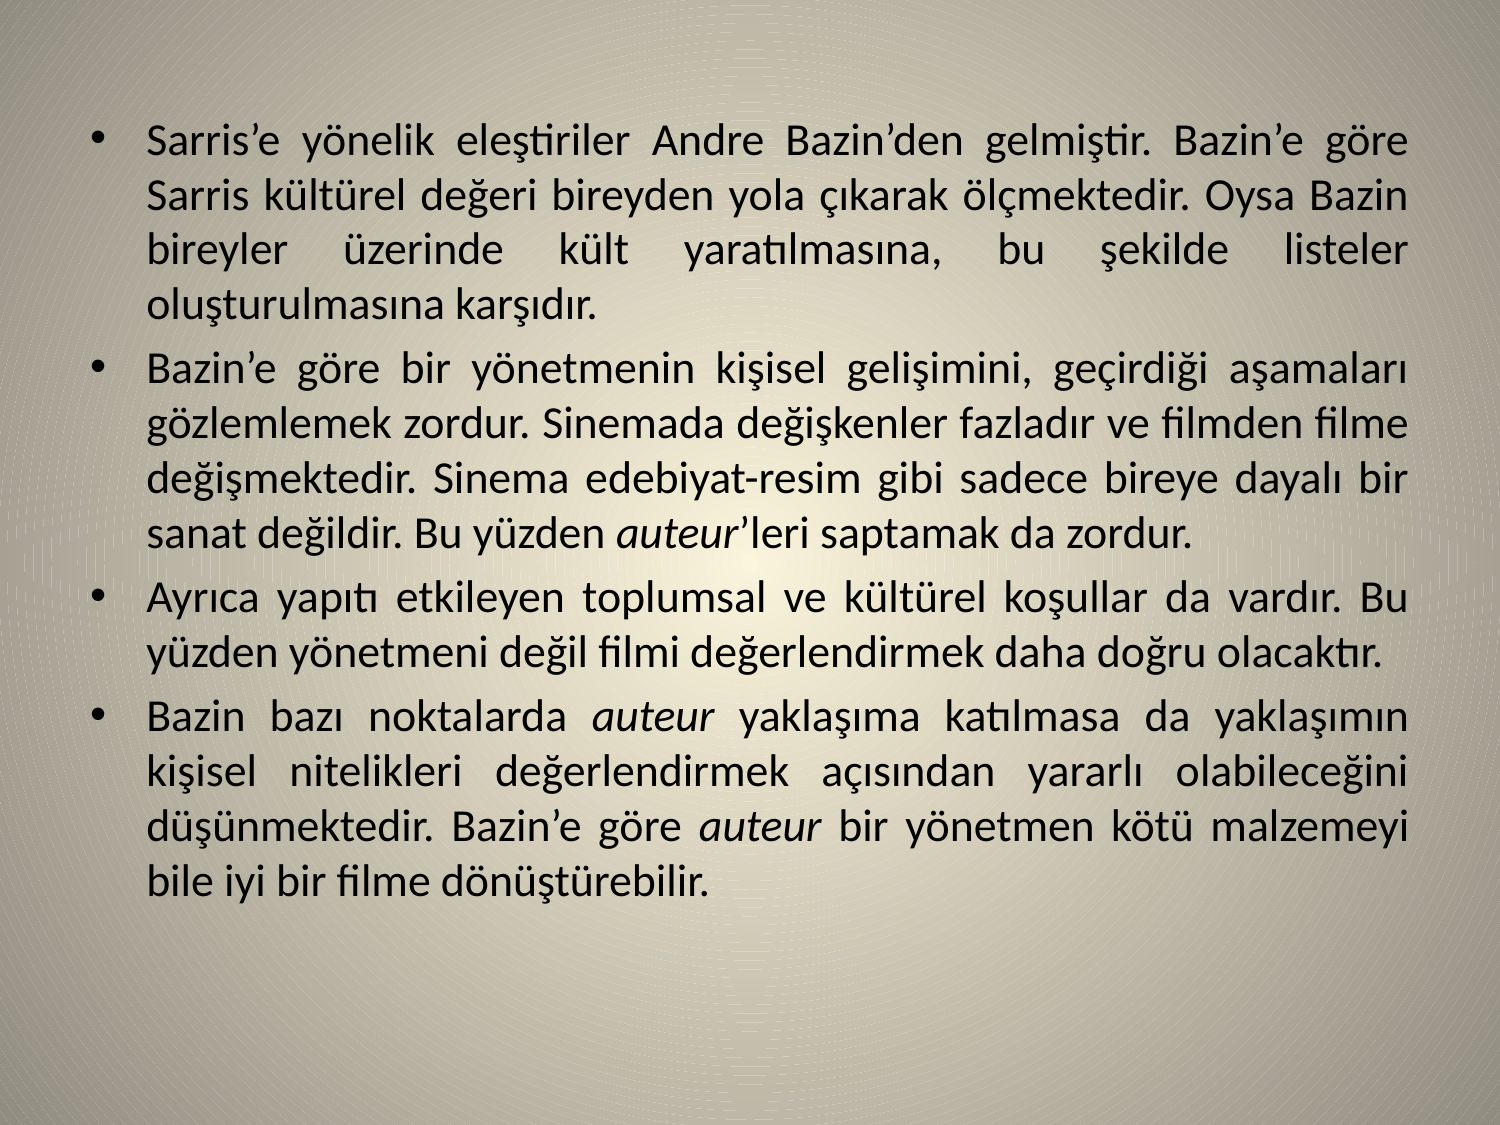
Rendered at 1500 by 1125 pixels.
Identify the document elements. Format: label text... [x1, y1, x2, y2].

list Sarris’e yönelik eleştiriler Andre Bazin’den gelmiştir. Bazin’e göre Sarris kültürel değeri bireyden yola çıkarak ölçmektedir. Oysa Bazin bireyler üzerinde kült yaratılmasına, bu şekilde listeler oluşturulmasına karşıdır. Bazin’e göre bir yönetmenin kişisel gelişimini, geçirdiği aşamaları gözlemlemek zordur. Sinemada değişkenler fazladır ve filmden filme değişmektedir. Sinema edebiyat-resim gibi sadece bireye dayalı bir sanat değildir. Bu yüzden auteur’leri saptamak da zordur. Ayrıca yapıtı etkileyen toplumsal ve kültürel koşullar da vardır. Bu yüzden yönetmeni değil filmi değerlendirmek daha doğru olacaktır. Bazin bazı noktalarda auteur yaklaşıma katılmasa da yaklaşımın kişisel nitelikleri değerlendirmek açısından yararlı olabileceğini düşünmektedir. Bazin’e göre auteur bir yönetmen kötü malzemeyi bile iyi bir filme dönüştürebilir. [75, 101, 1425, 965]
